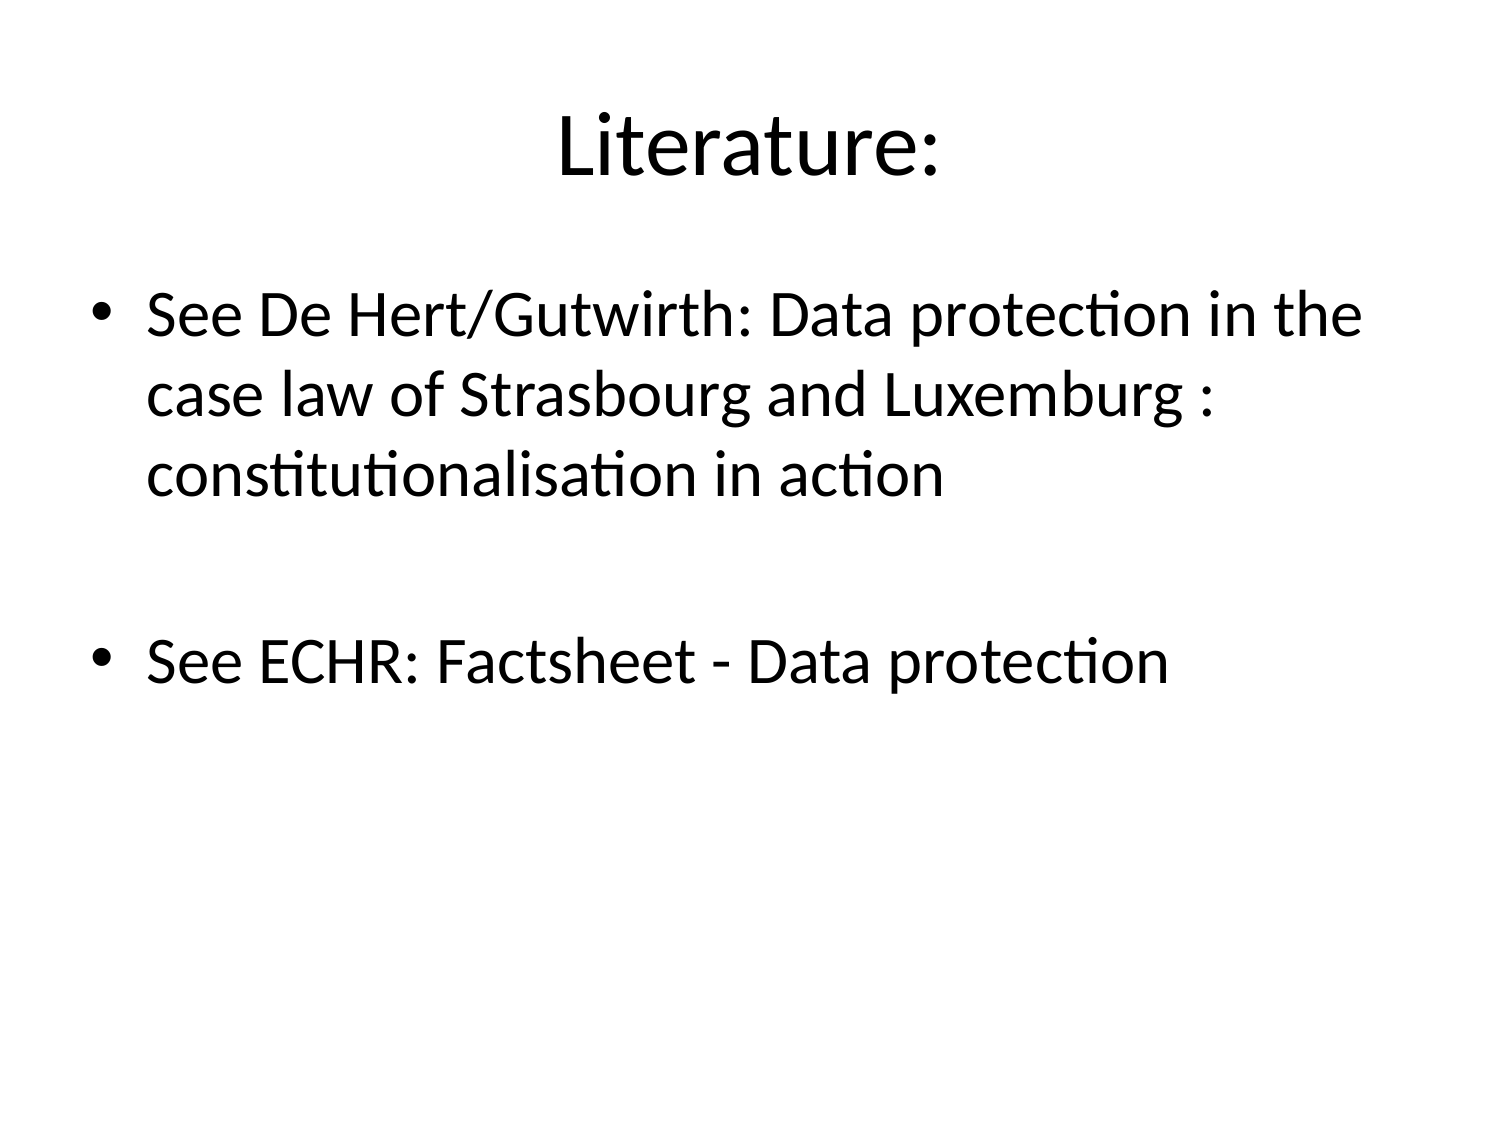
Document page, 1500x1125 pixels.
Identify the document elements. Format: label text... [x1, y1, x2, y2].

list See De Hert/Gutwirth: Data protection in the case law of Strasbourg and Luxemburg : constitutionalisation in action See ECHR: Factsheet - Data protection [75, 262, 1425, 1005]
title Literature: [75, 45, 1425, 233]
